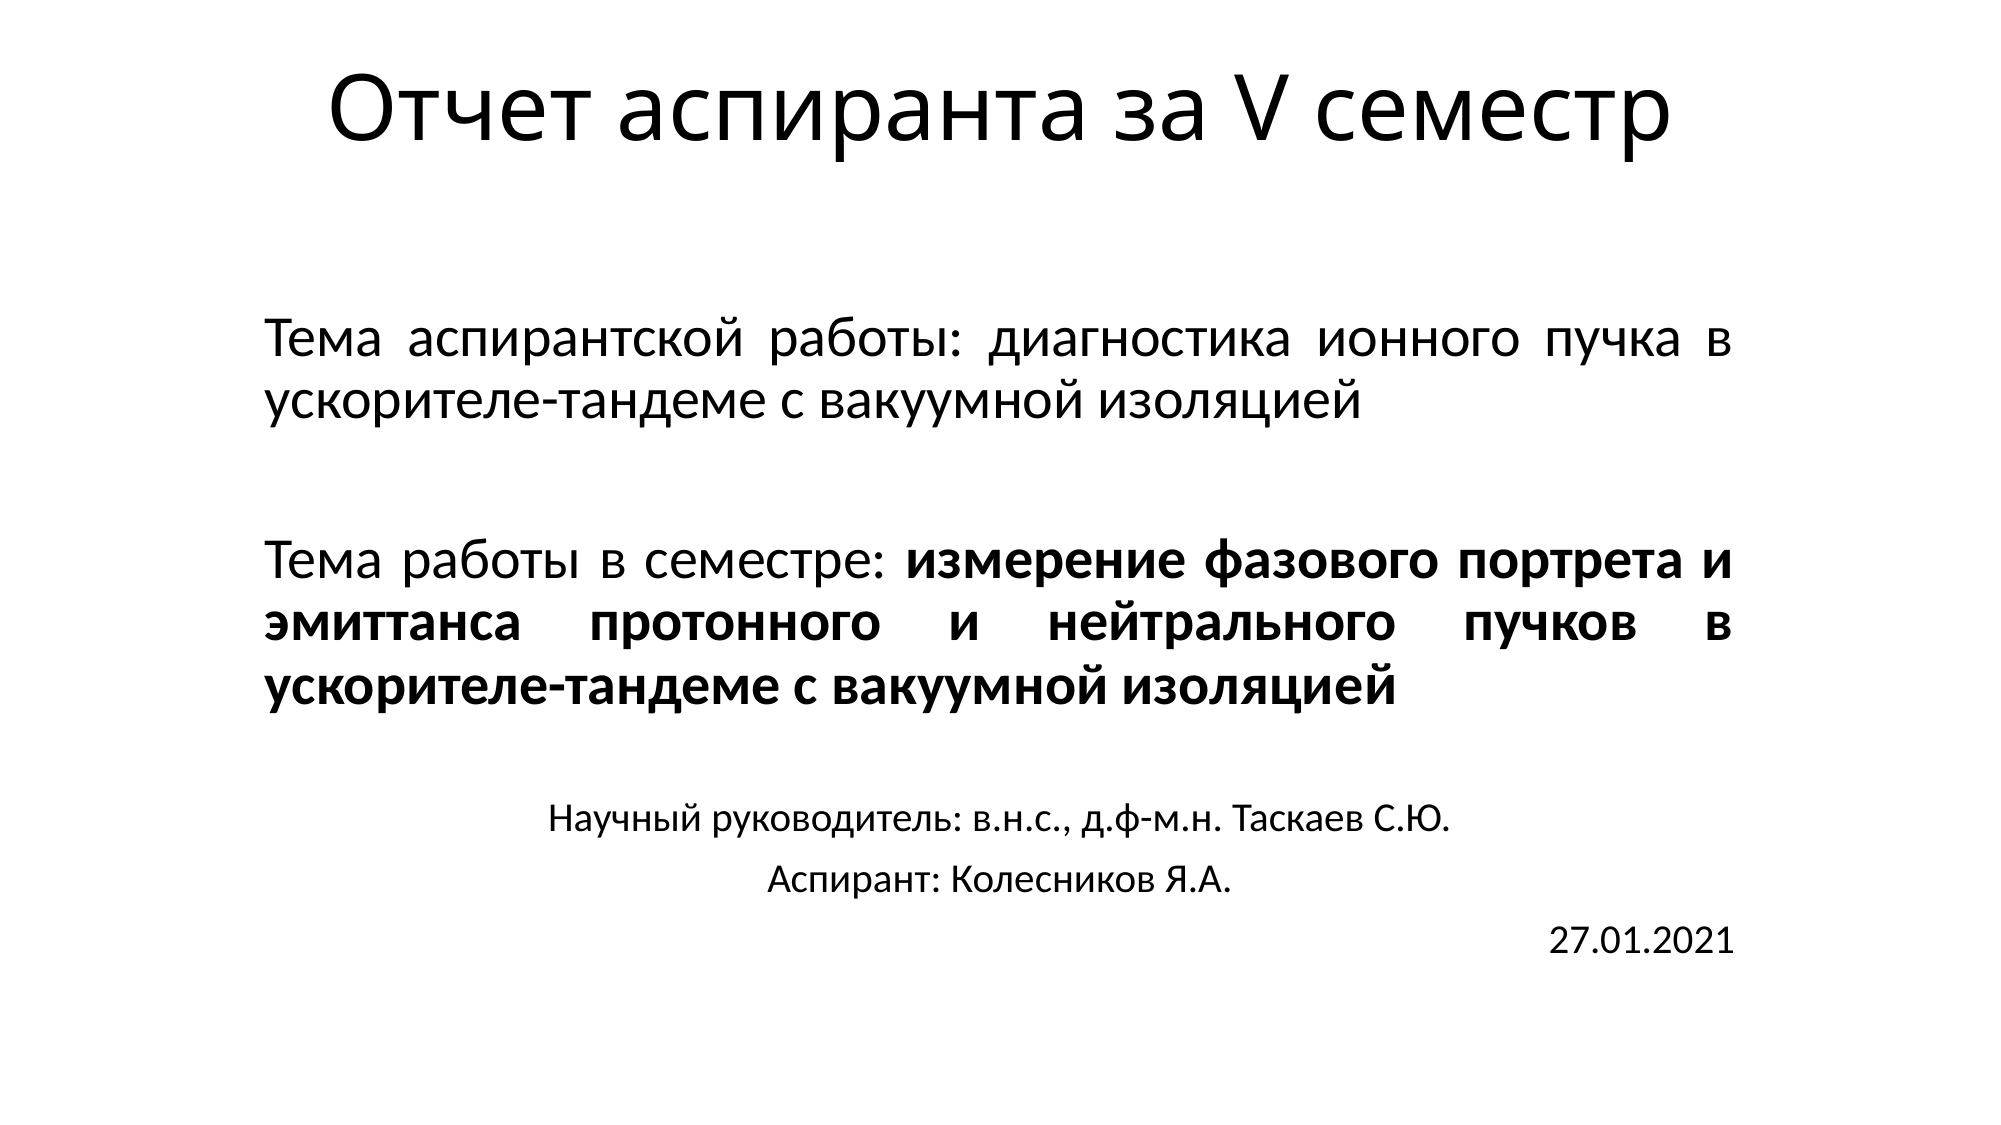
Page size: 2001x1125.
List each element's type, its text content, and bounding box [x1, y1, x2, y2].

subtitle Тема аспирантской работы: диагностика ионного пучка в ускорителе-тандеме с вакуумной изоляцией Тема работы в семестре: измерение фазового портрета и эмиттанса протонного и нейтрального пучков в ускорителе-тандеме с вакуумной изоляцией Научный руководитель: в.н.с., д.ф-м.н. Таскаев С.Ю. Аспирант: Колесников Я.А. 27.01.2021 [249, 298, 1750, 976]
title Отчет аспиранта за V семестр [249, 26, 1750, 169]
